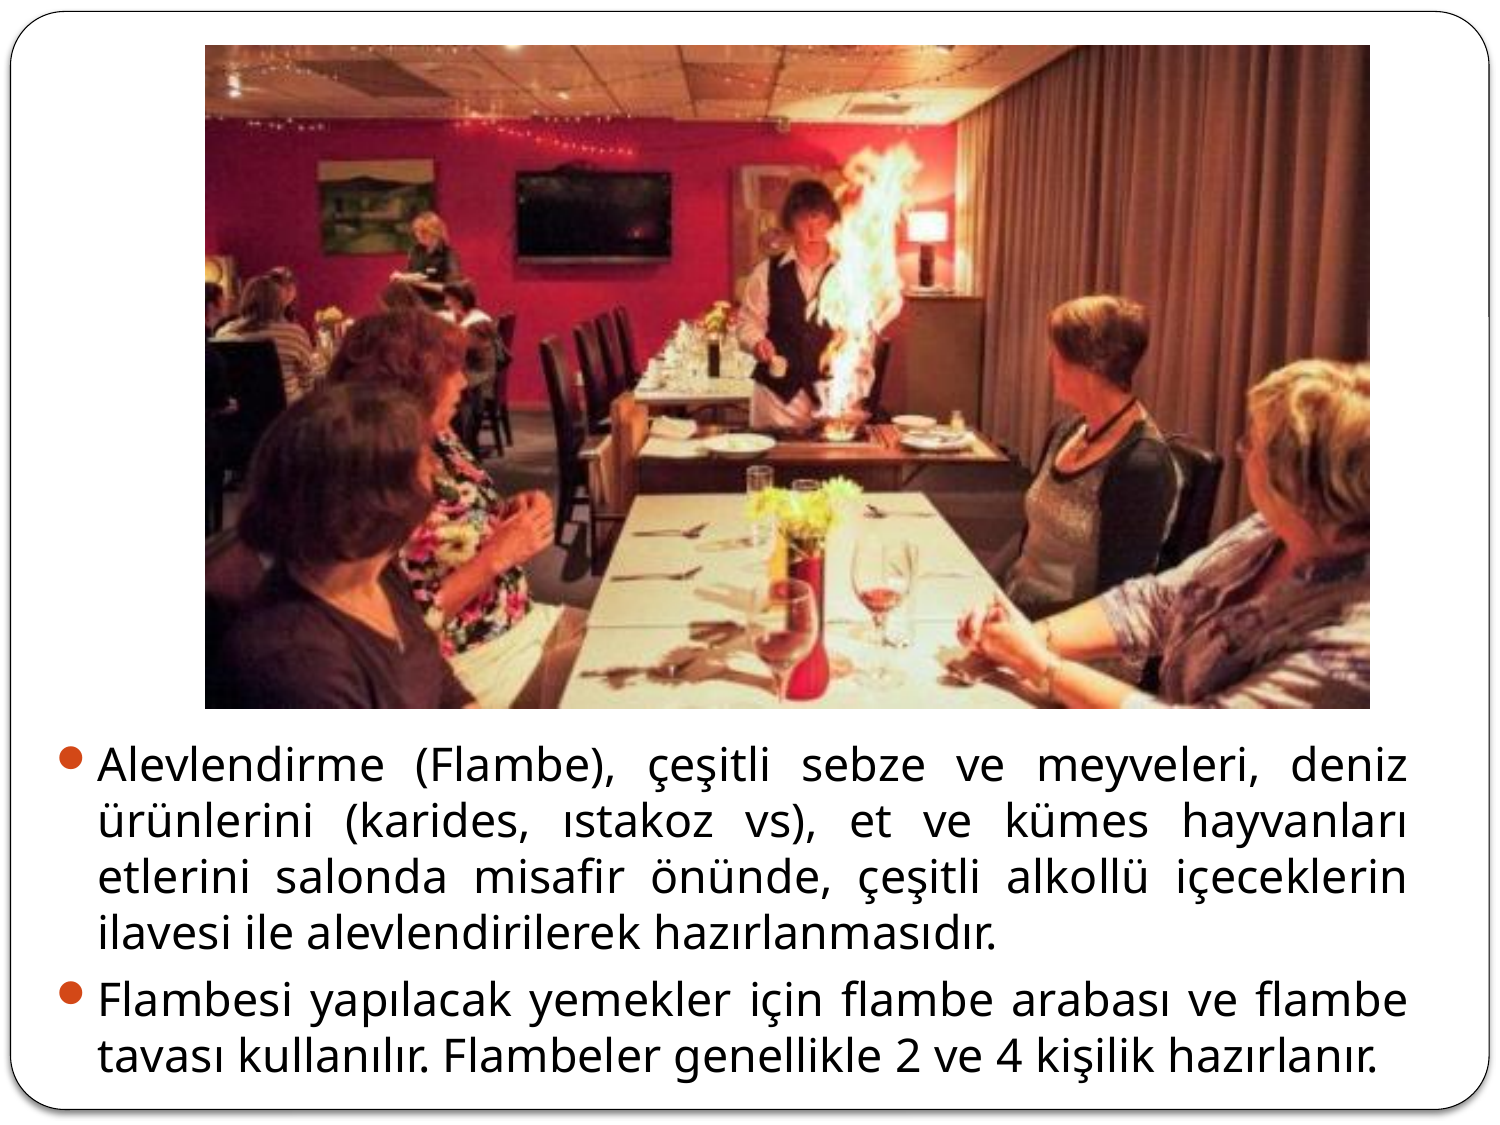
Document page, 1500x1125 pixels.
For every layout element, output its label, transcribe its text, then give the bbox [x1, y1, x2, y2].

list Alevlendirme (Flambe), çeşitli sebze ve meyveleri, deniz ürünlerini (karides, ıstakoz vs), et ve kümes hayvanları etlerini salonda misafir önünde, çeşitli alkollü içeceklerin ilavesi ile alevlendirilerek hazırlanmasıdır. Flambesi yapılacak yemekler için flambe arabası ve flambe tavası kullanılır. Flambeler genellikle 2 ve 4 kişilik hazırlanır. [41, 727, 1425, 1094]
picture [204, 44, 1371, 709]
